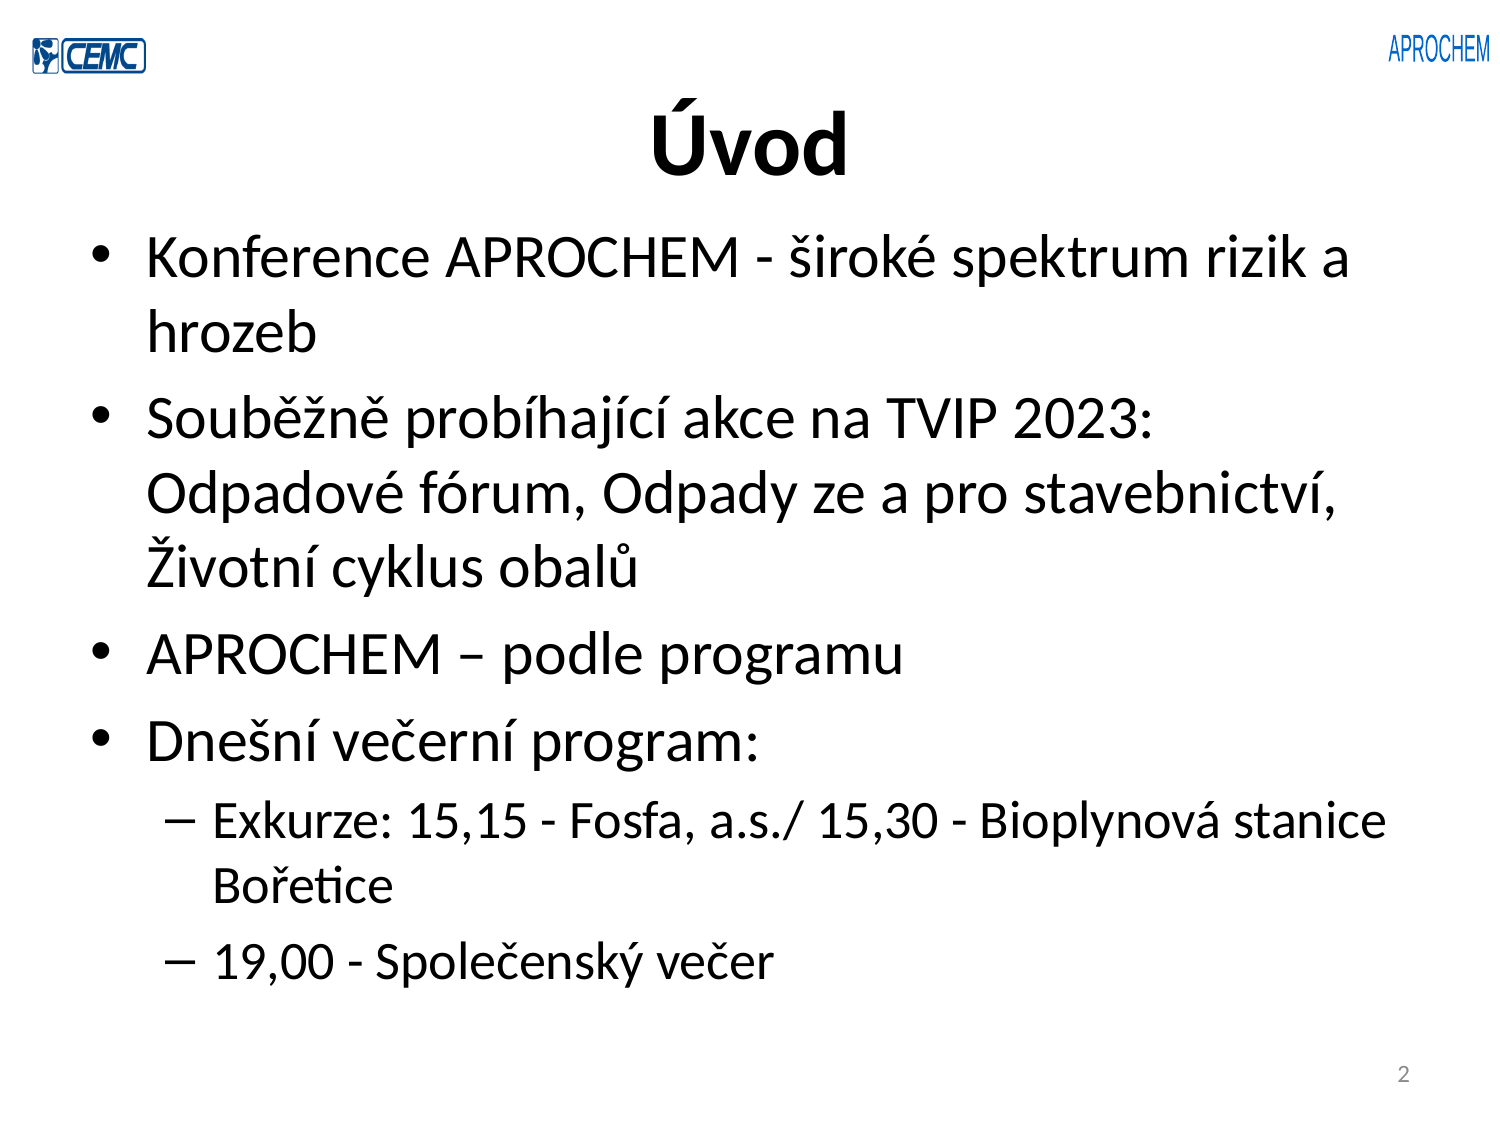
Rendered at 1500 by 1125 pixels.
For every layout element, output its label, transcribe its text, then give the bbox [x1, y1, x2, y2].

slide_number 2 [1074, 1042, 1425, 1103]
text_box APROCHEM [1477, 34, 1489, 62]
picture [32, 38, 146, 74]
list Konference APROCHEM - široké spektrum rizik a hrozeb Souběžně probíhající akce na TVIP 2023: Odpadové fórum, Odpady ze a pro stavebnictví, Životní cyklus obalů APROCHEM – podle programu Dnešní večerní program: Exkurze: 15,15 - Fosfa, a.s./ 15,30 - Bioplynová stanice Bořetice 19,00 - Společenský večer [75, 208, 1425, 1005]
title Úvod [75, 45, 1425, 208]
